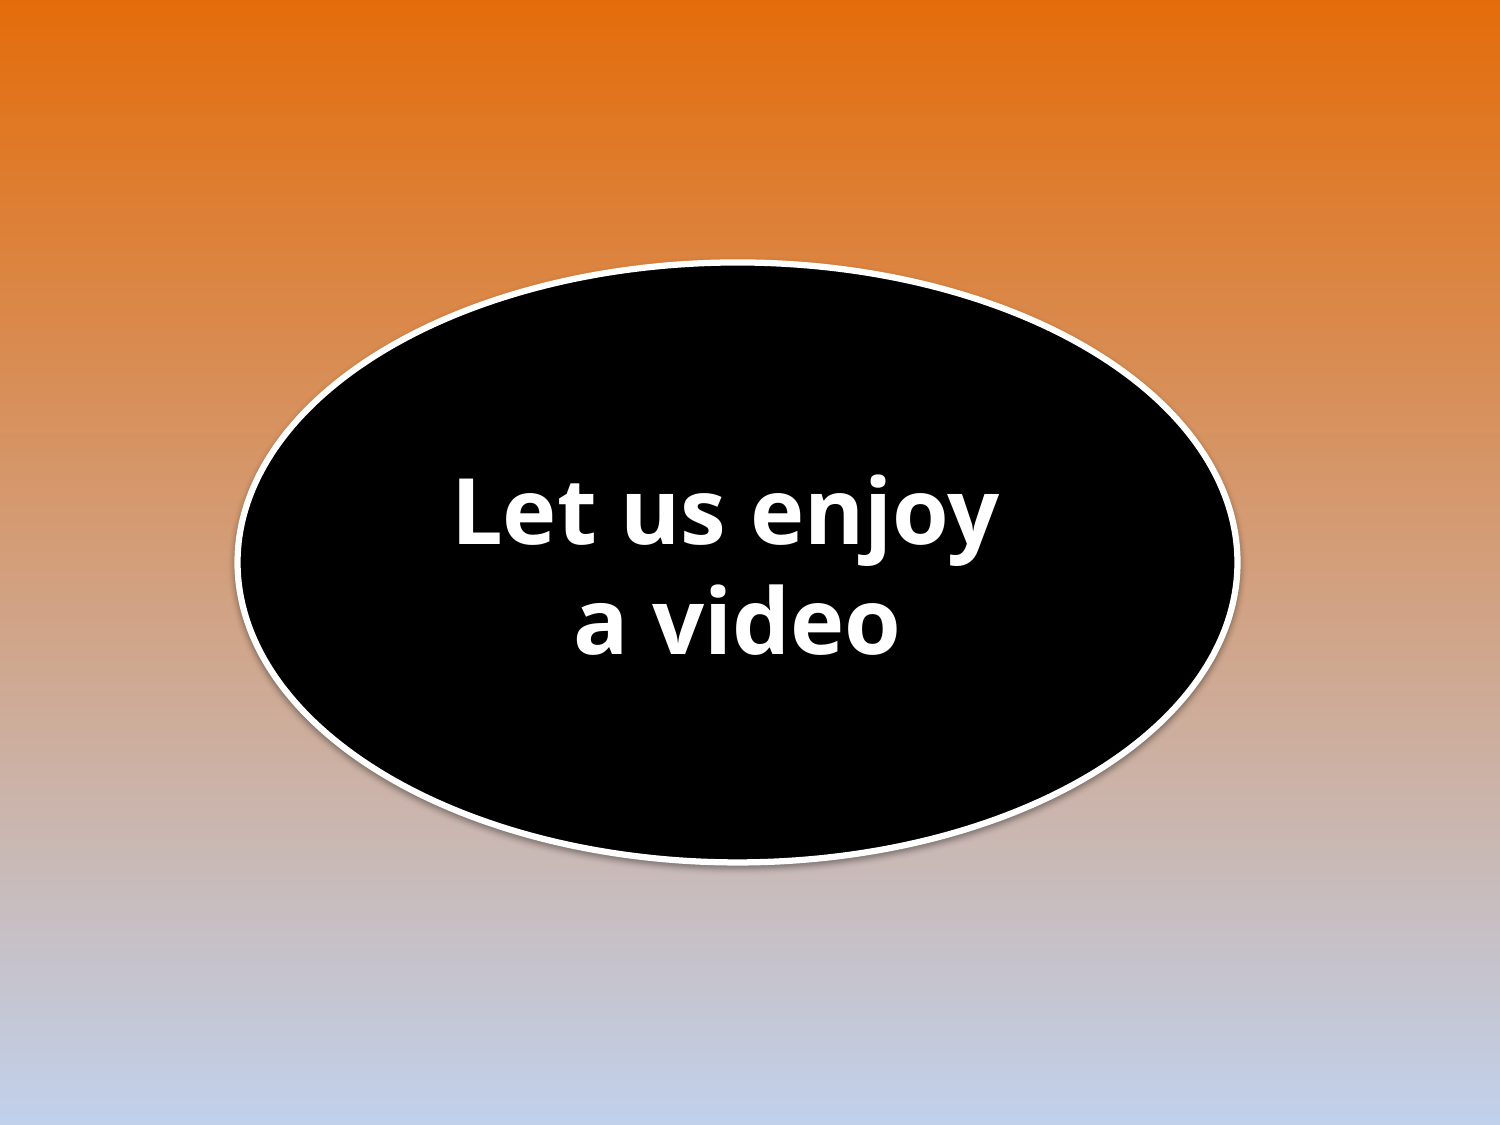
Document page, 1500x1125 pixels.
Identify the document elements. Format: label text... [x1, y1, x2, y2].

text_box Let us enjoy a video [234, 259, 1241, 866]
